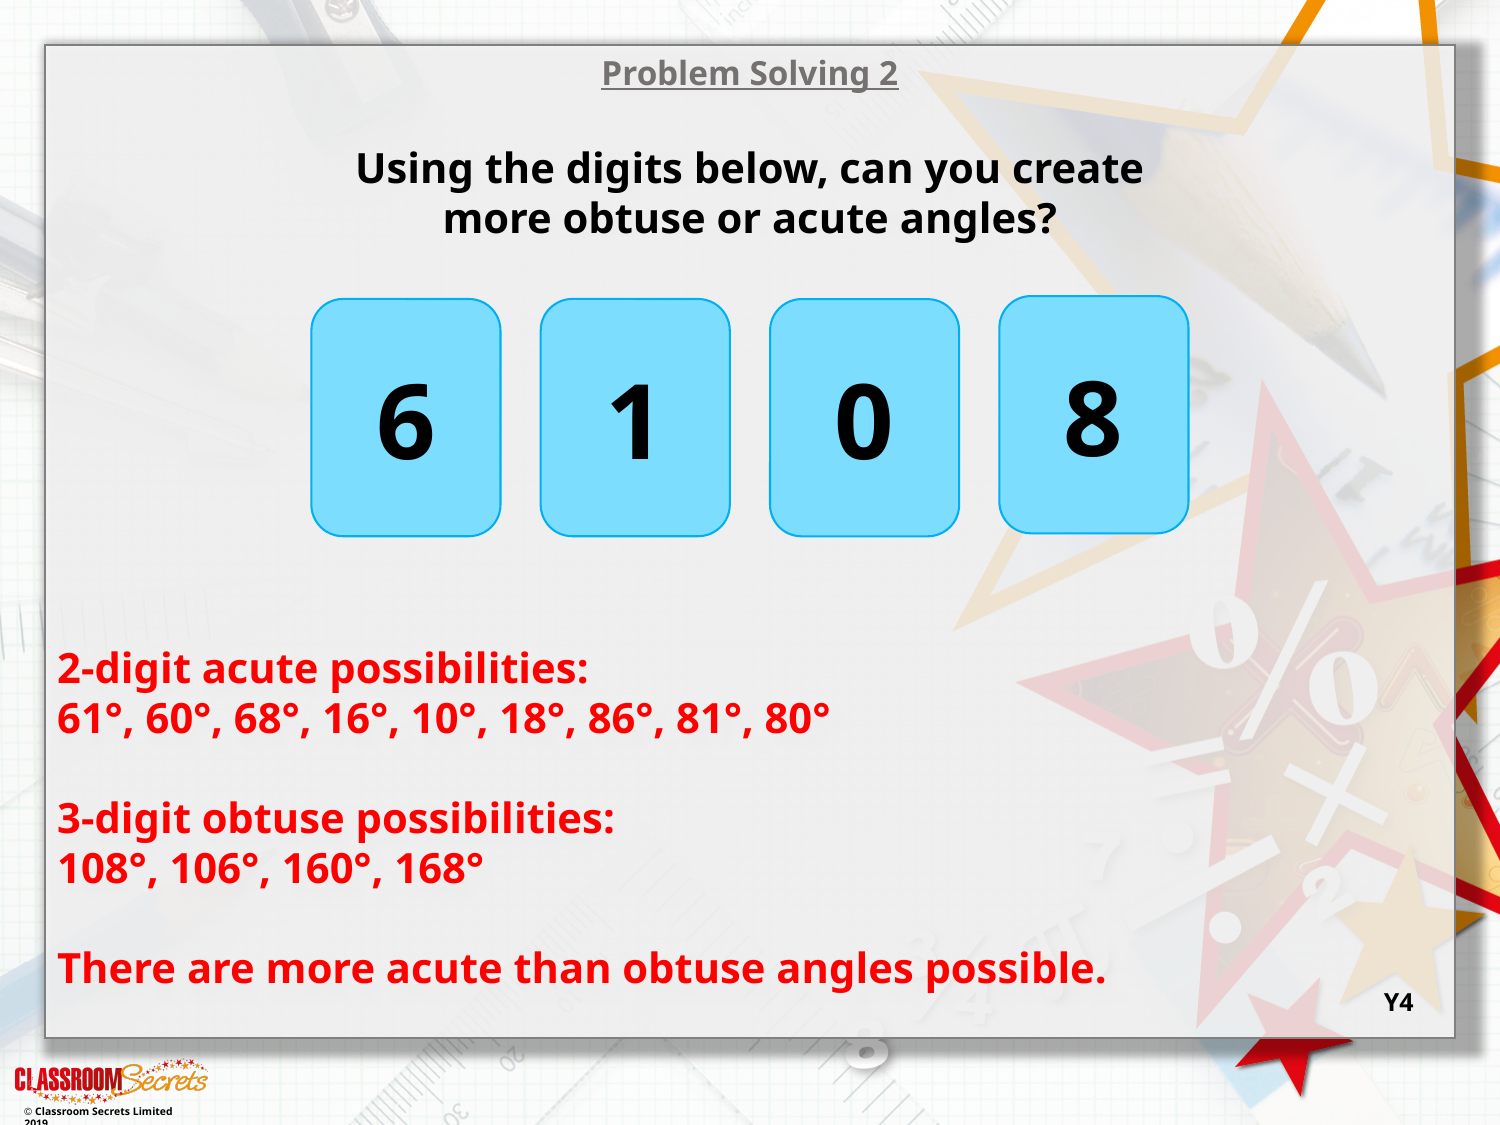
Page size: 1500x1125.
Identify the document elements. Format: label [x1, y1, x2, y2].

text_box [311, 296, 1189, 537]
text_box [9, 1058, 213, 1125]
picture [0, 0, 1500, 1125]
